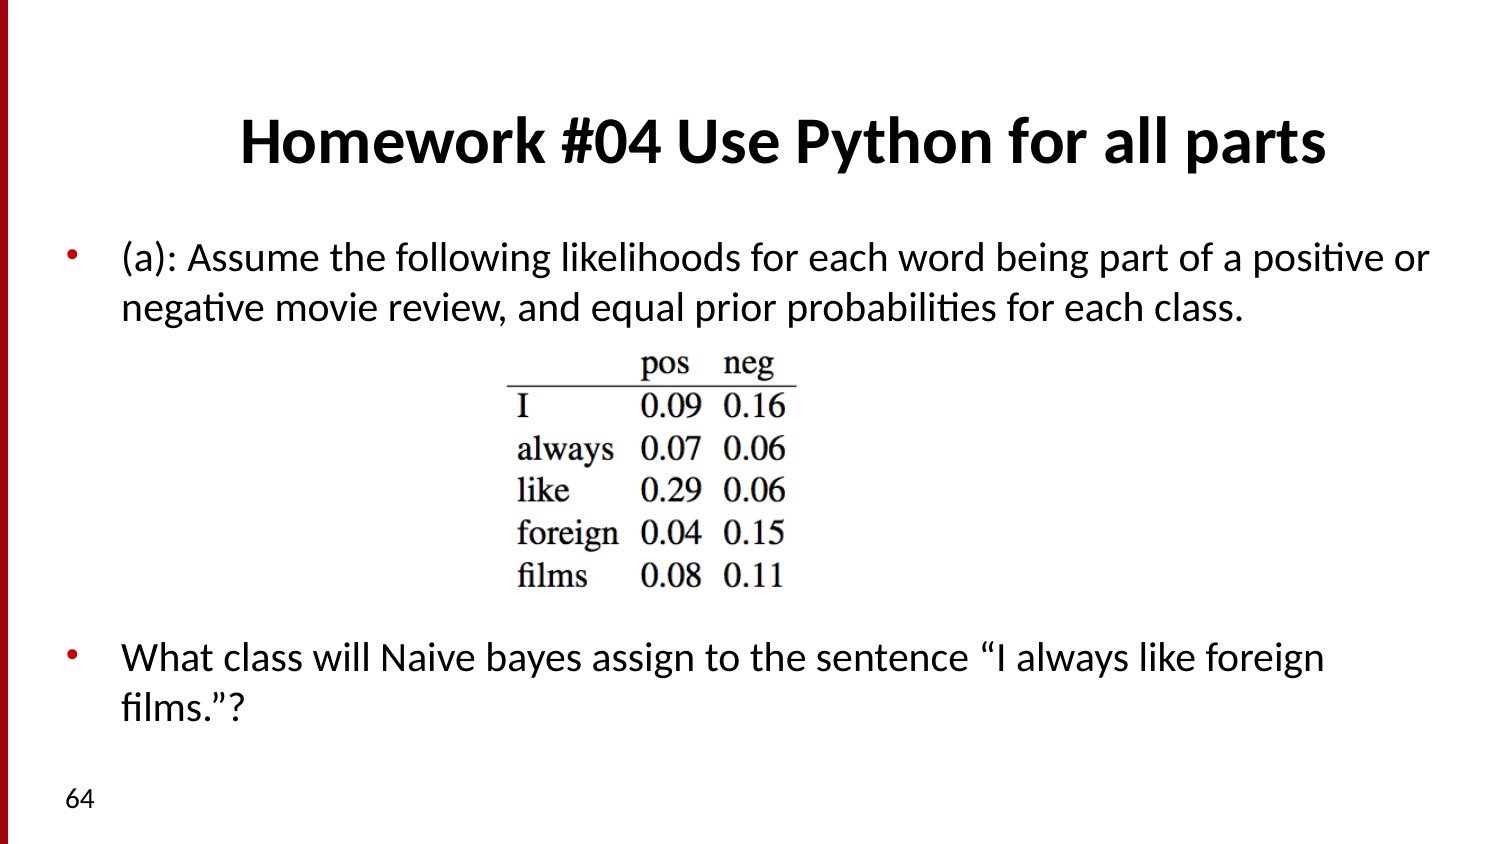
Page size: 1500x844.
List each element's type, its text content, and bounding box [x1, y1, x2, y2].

list (a): Assume the following likelihoods for each word being part of a positive or negative movie review, and equal prior probabilities for each class. What class will Naive bayes assign to the sentence “I always like foreign films.”? [50, 221, 1450, 769]
title Homework #04 Use Python for all parts [225, 62, 1450, 185]
picture [490, 334, 803, 606]
slide_number 64 [49, 771, 376, 829]
